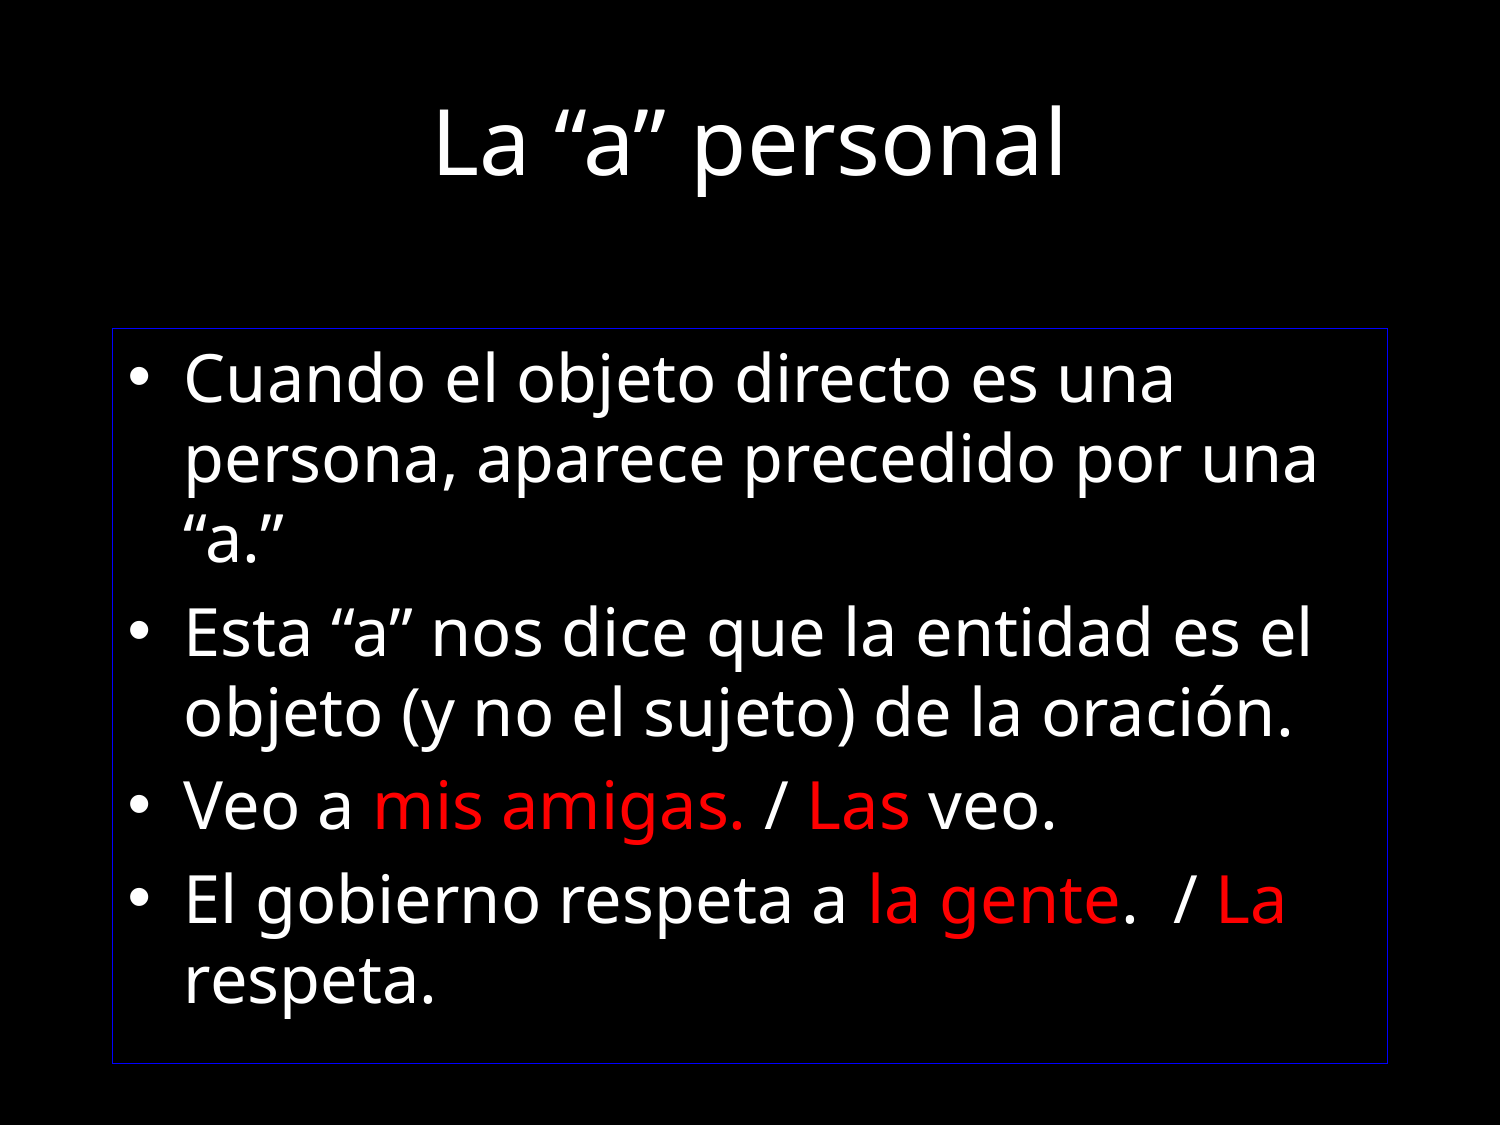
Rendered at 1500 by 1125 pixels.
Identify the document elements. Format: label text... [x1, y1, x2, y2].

title La “a” personal [75, 45, 1425, 233]
list Cuando el objeto directo es una persona, aparece precedido por una “a.” Esta “a” nos dice que la entidad es el objeto (y no el sujeto) de la oración. Veo a mis amigas. / Las veo. El gobierno respeta a la gente. / La respeta. [112, 328, 1388, 1064]
